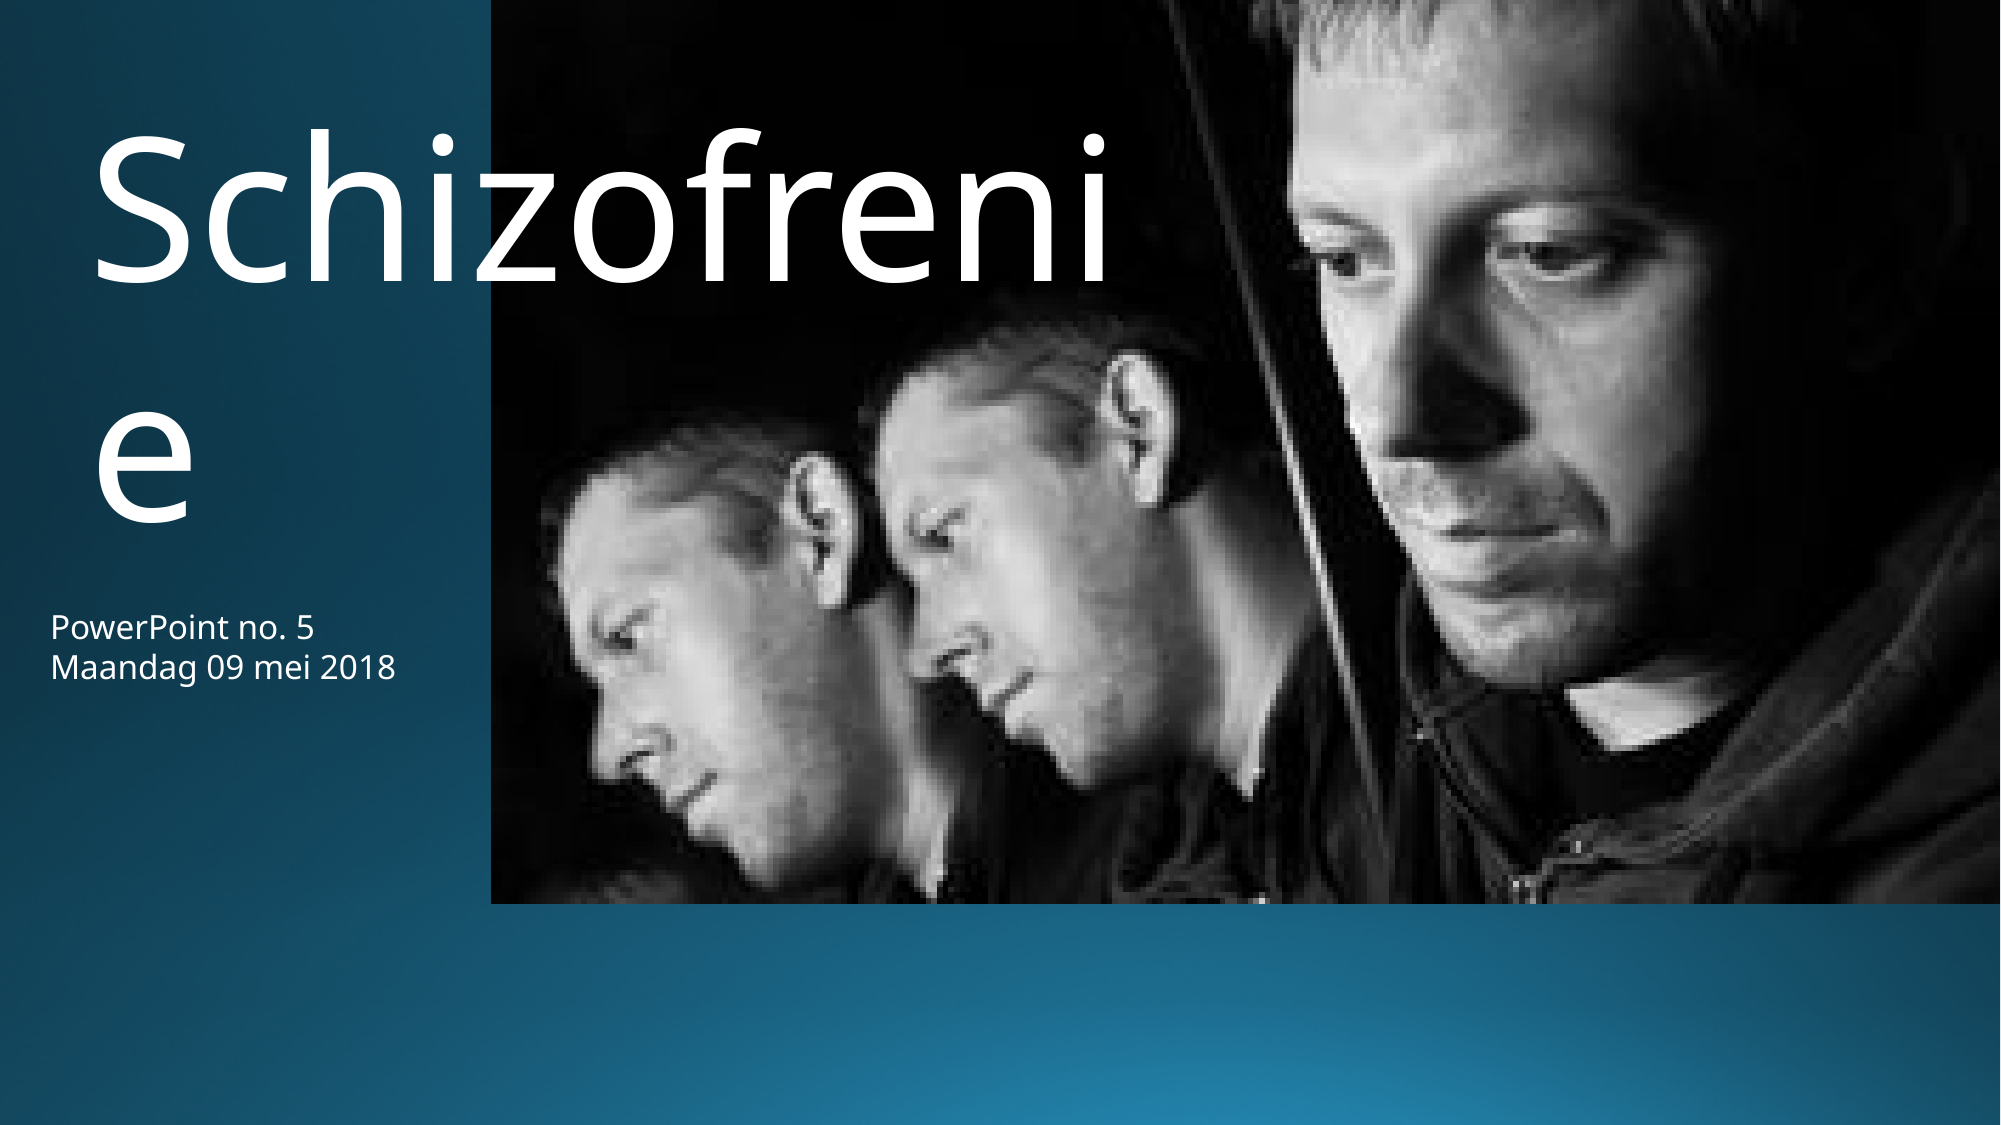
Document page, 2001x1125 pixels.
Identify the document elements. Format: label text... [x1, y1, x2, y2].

picture [0, 0, 2001, 1125]
text_box PowerPoint no. 5 Maandag 09 mei 2018 [35, 73, 491, 694]
text_box Schizofrenie [73, 73, 491, 614]
